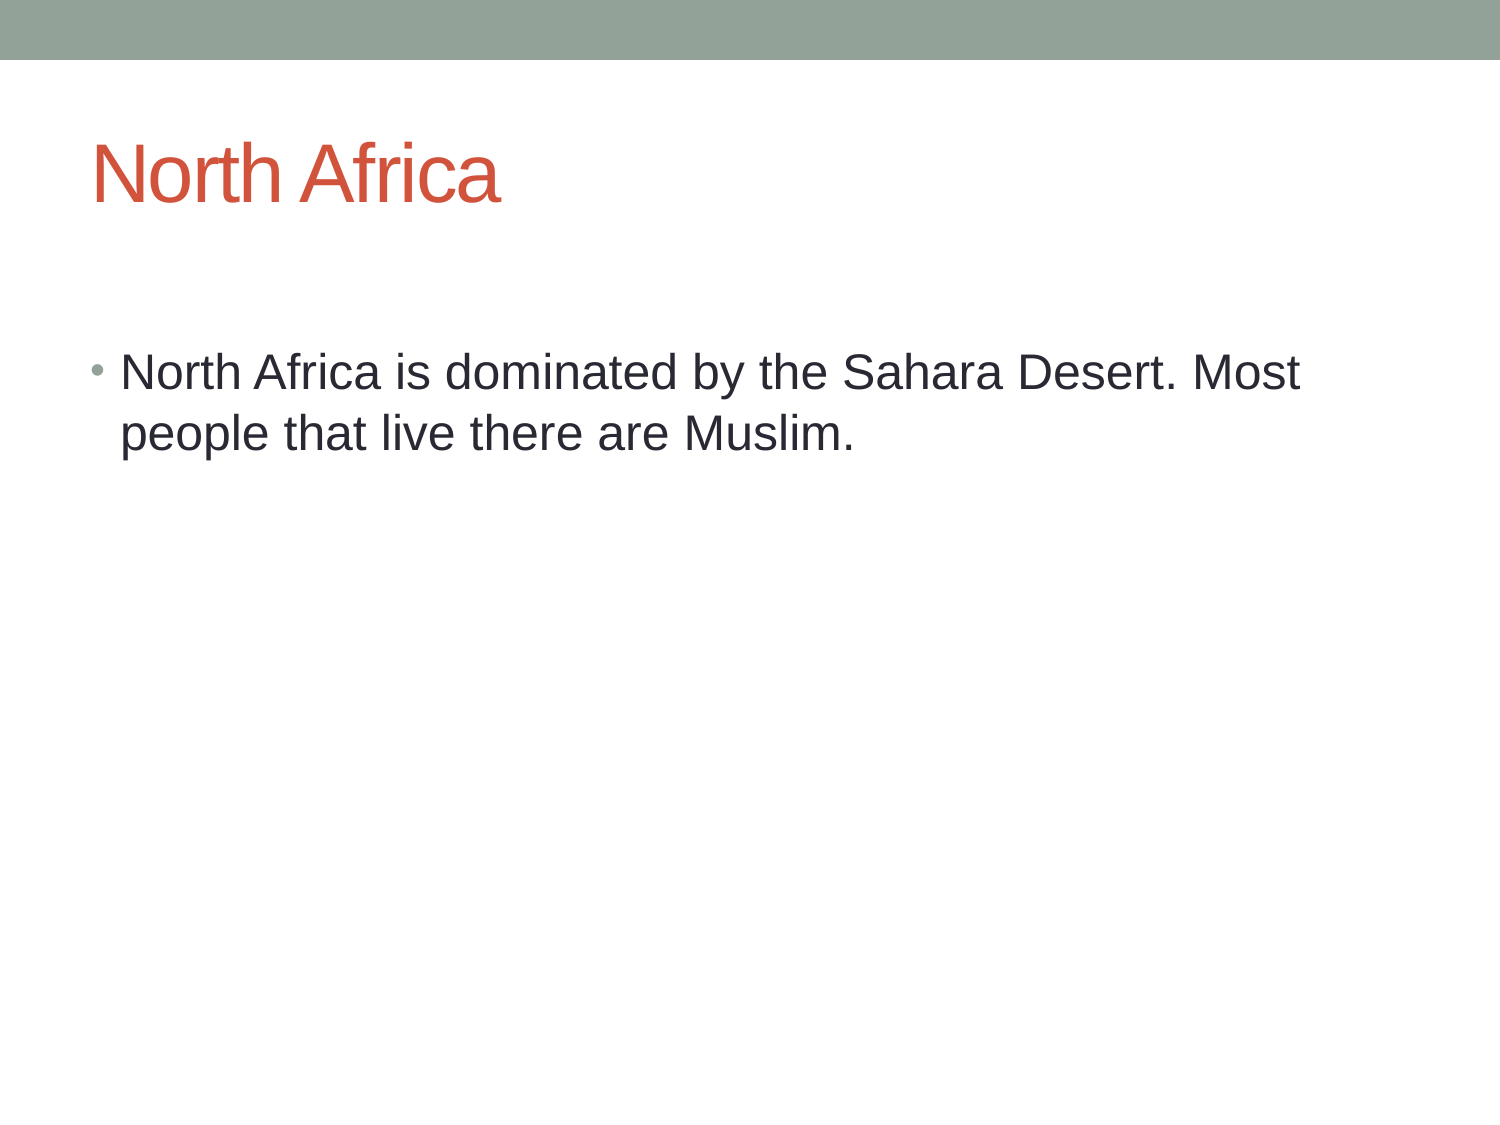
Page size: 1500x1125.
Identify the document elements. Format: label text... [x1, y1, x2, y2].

title North Africa [75, 87, 1425, 250]
list North Africa is dominated by the Sahara Desert. Most people that live there are Muslim. [75, 262, 1425, 1063]
